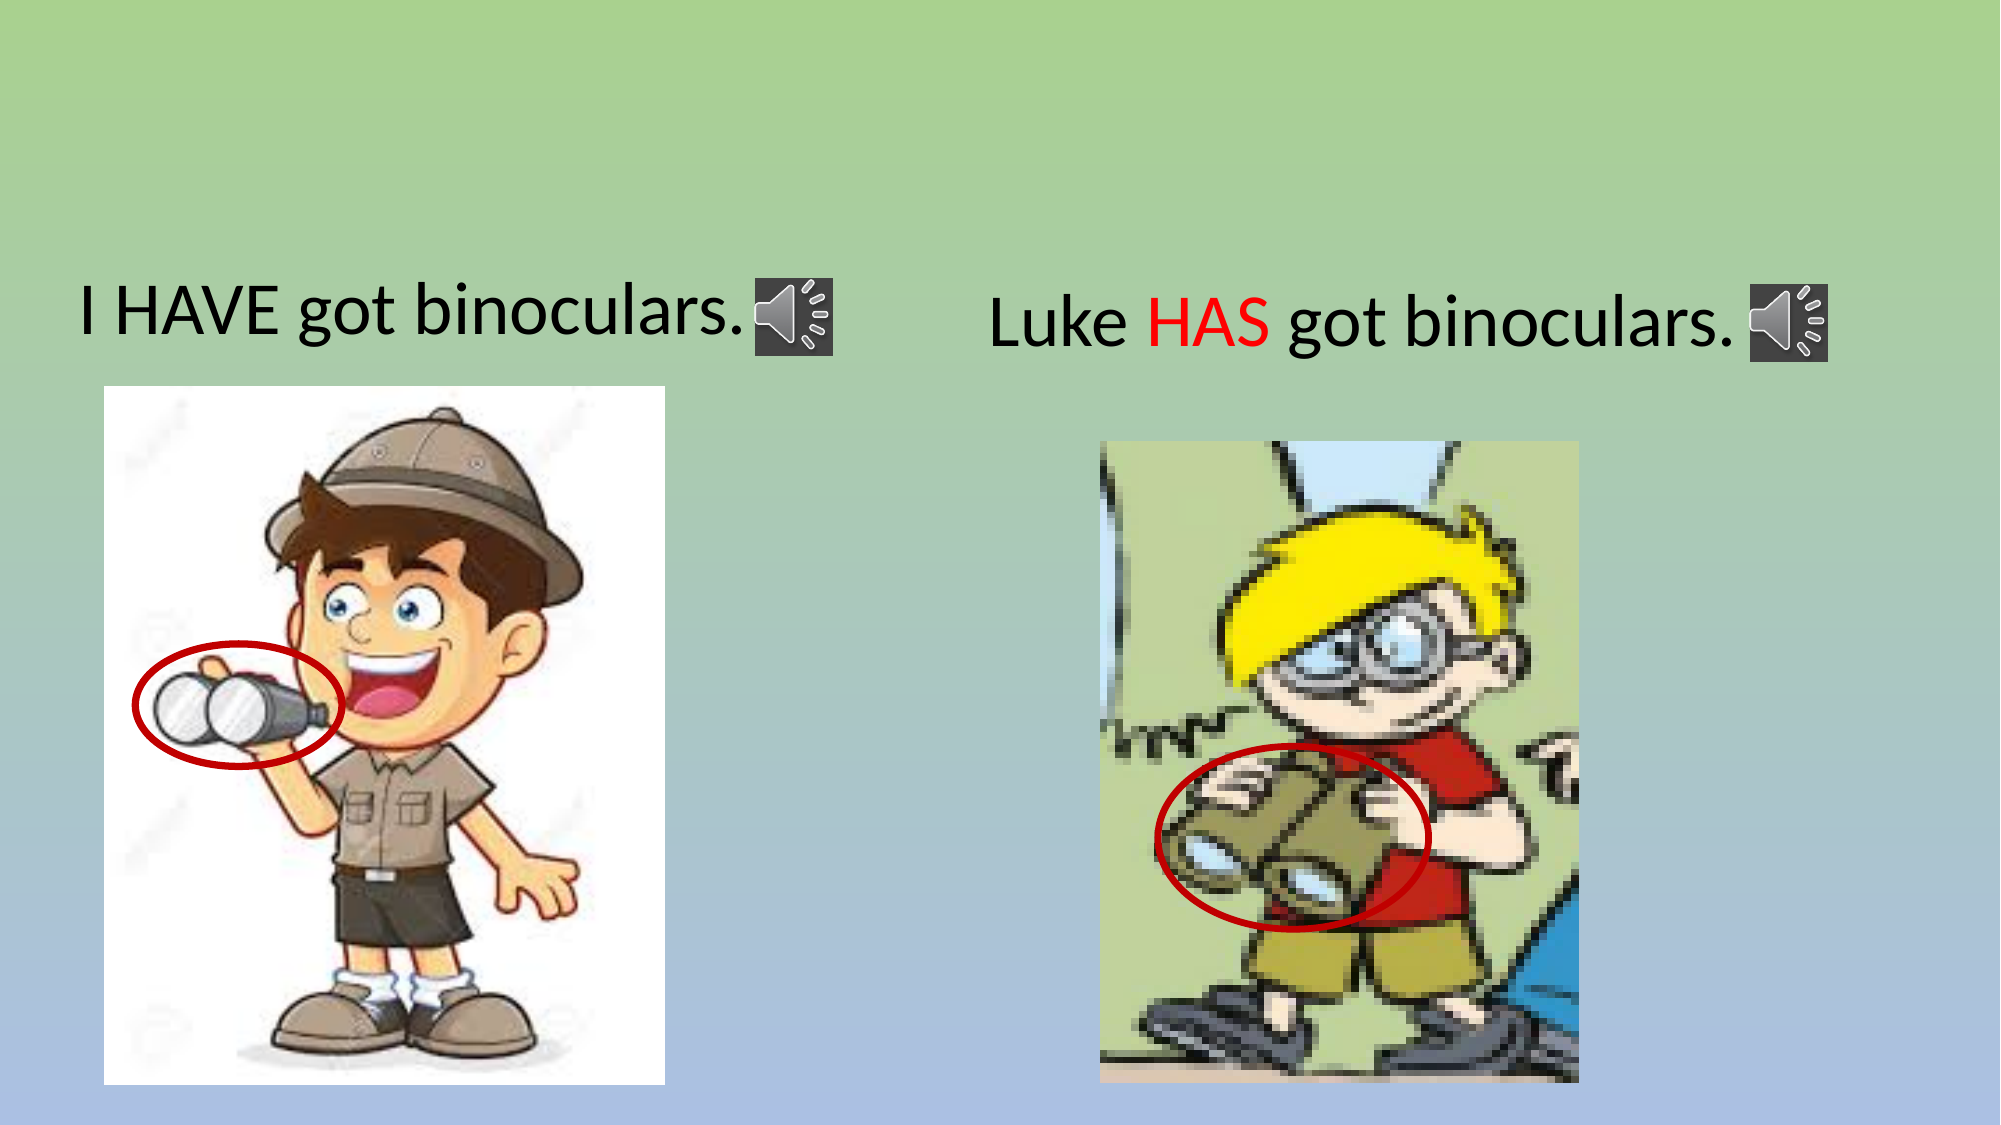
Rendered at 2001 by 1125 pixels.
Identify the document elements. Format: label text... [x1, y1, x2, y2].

picture [1748, 283, 1829, 364]
text_box I HAVE got binoculars. [64, 251, 794, 357]
picture [1100, 441, 1579, 1083]
picture [104, 386, 665, 1085]
picture [753, 276, 834, 357]
text_box Luke HAS got binoculars. [974, 263, 1758, 369]
